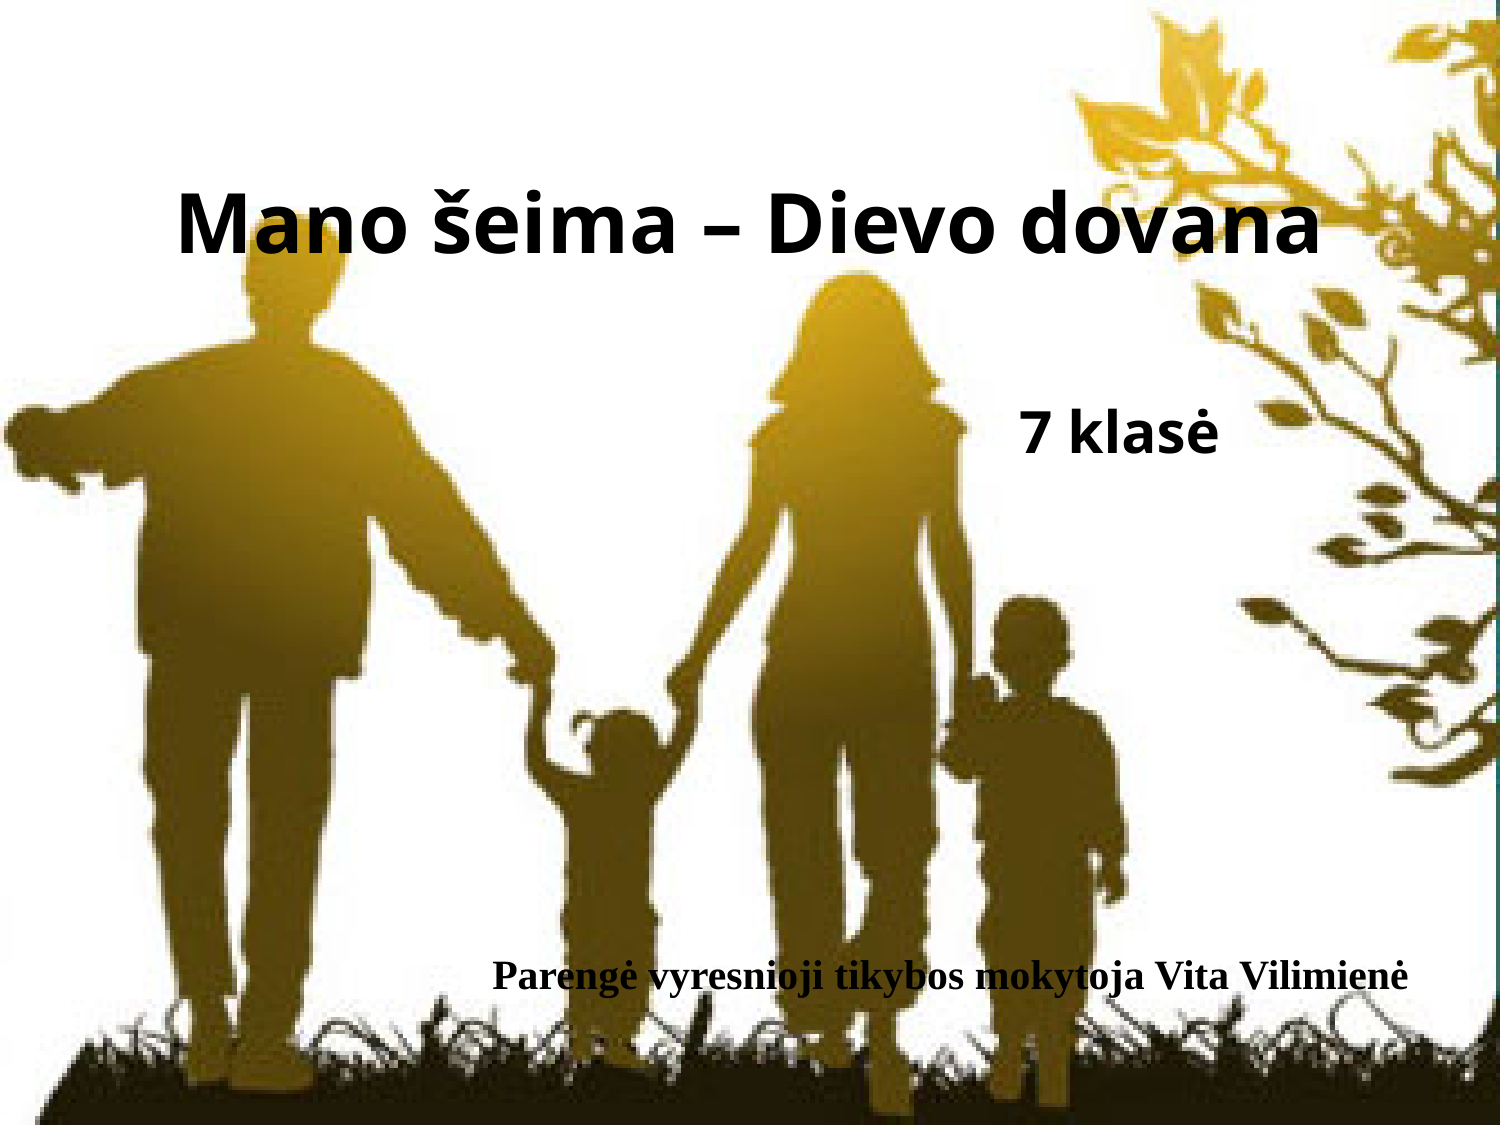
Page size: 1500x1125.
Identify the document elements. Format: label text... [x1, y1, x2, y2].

title Mano šeima – Dievo dovana 7 klasė [112, 77, 1388, 563]
picture [0, 0, 1500, 1125]
subtitle Parengė vyresnioji tikybos mokytoja Vita Vilimienė [454, 940, 1448, 1059]
